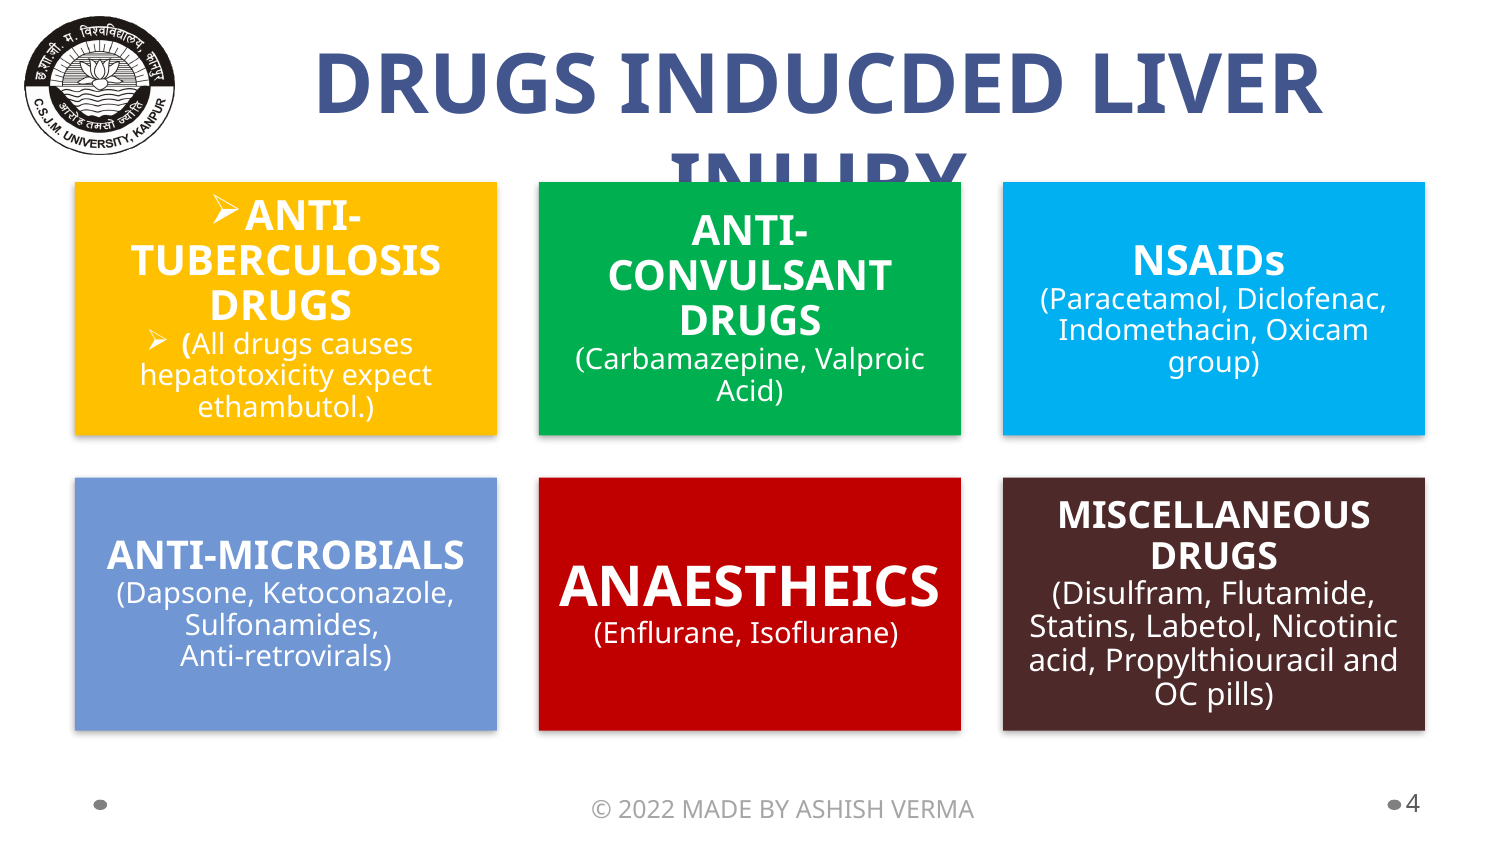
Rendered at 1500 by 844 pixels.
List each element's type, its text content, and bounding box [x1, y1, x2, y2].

picture [24, 16, 176, 155]
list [74, 151, 1426, 762]
slide_number 4 [1401, 782, 1494, 827]
text_box DRUGS INDUCDED LIVER INJURY [179, 23, 1494, 238]
text_box © 2022 MADE BY ASHISH VERMA [576, 785, 990, 831]
